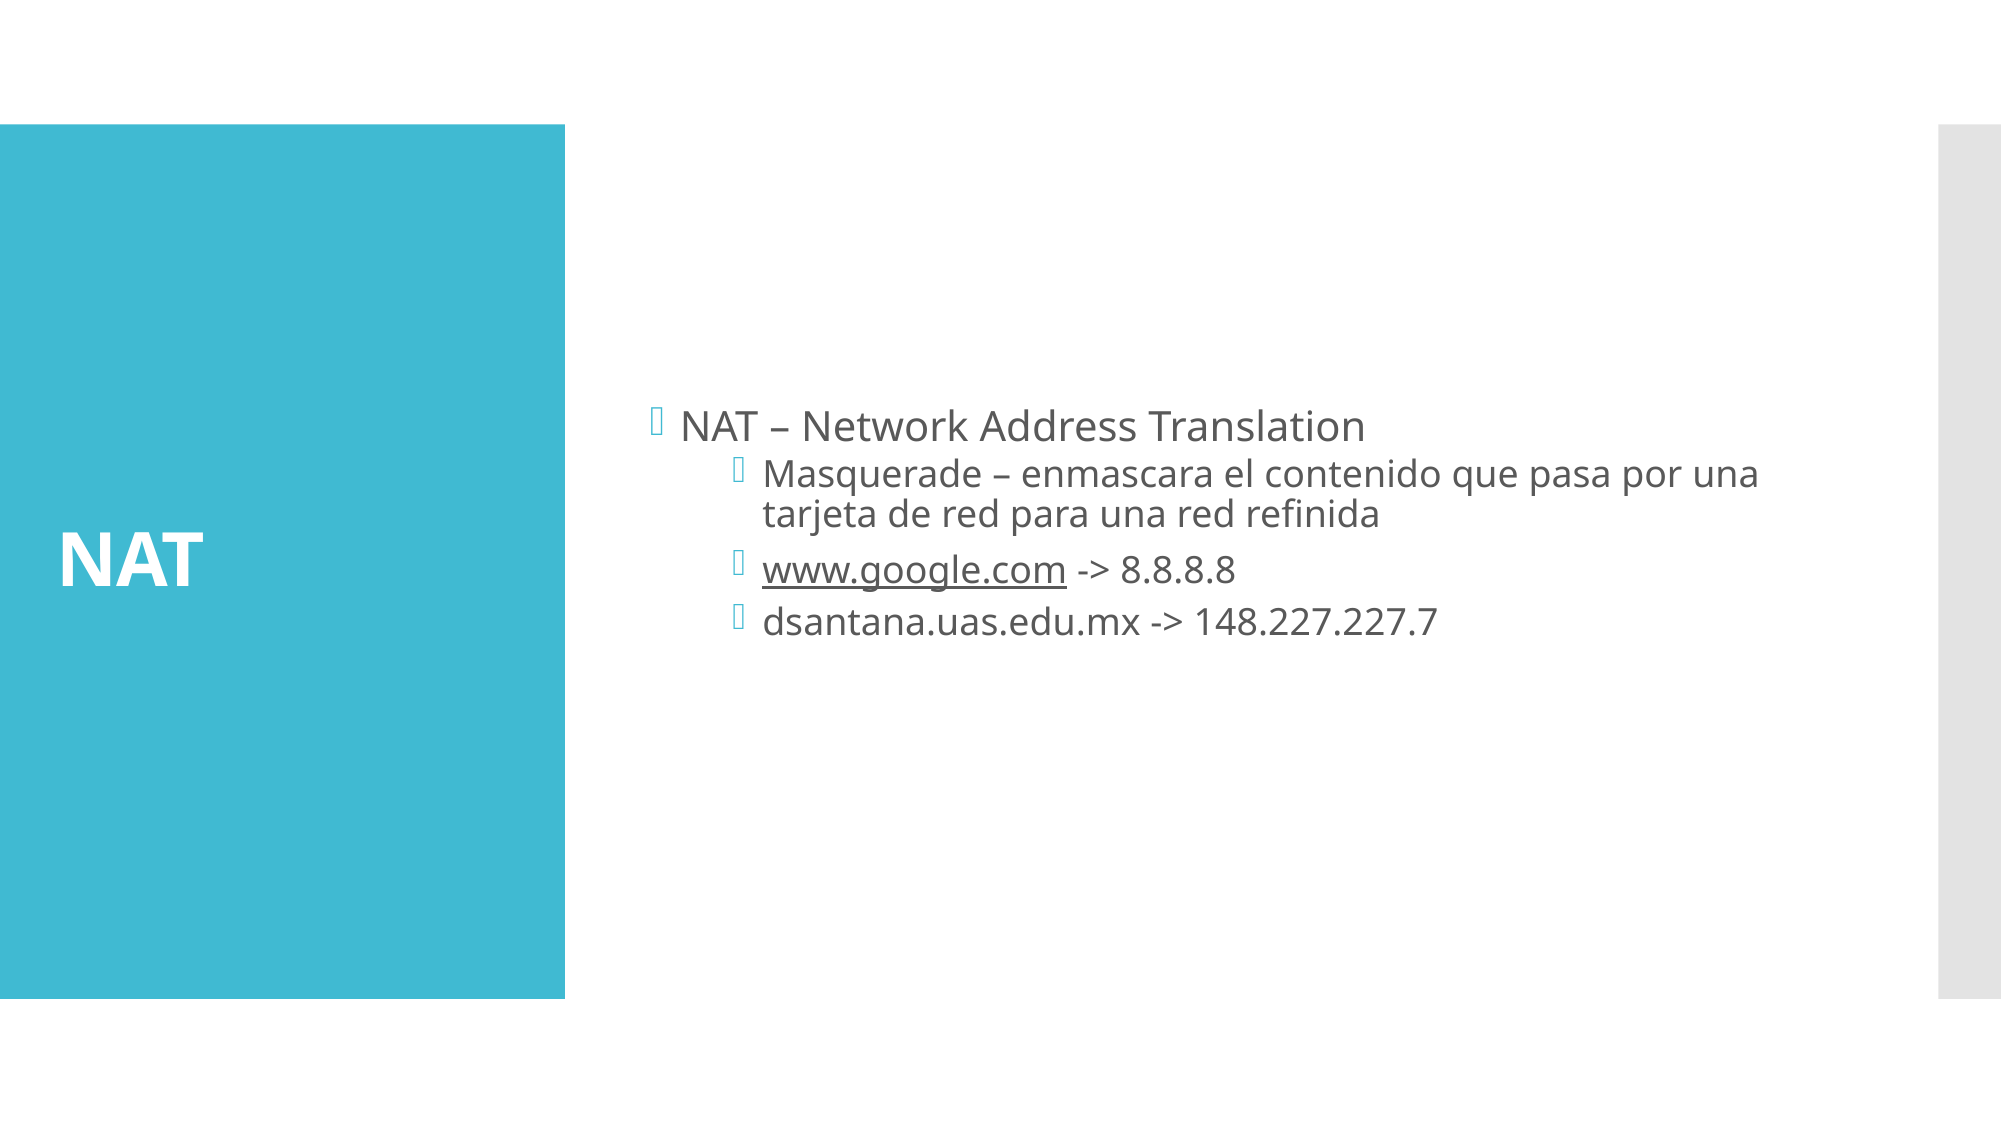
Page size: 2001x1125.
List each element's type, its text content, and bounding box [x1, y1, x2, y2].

title NAT [41, 184, 525, 940]
list NAT – Network Address Translation Masquerade – enmascara el contenido que pasa por una tarjeta de red para una red refinida www.google.com -> 8.8.8.8 dsantana.uas.edu.mx -> 148.227.227.7 [634, 141, 1835, 982]
